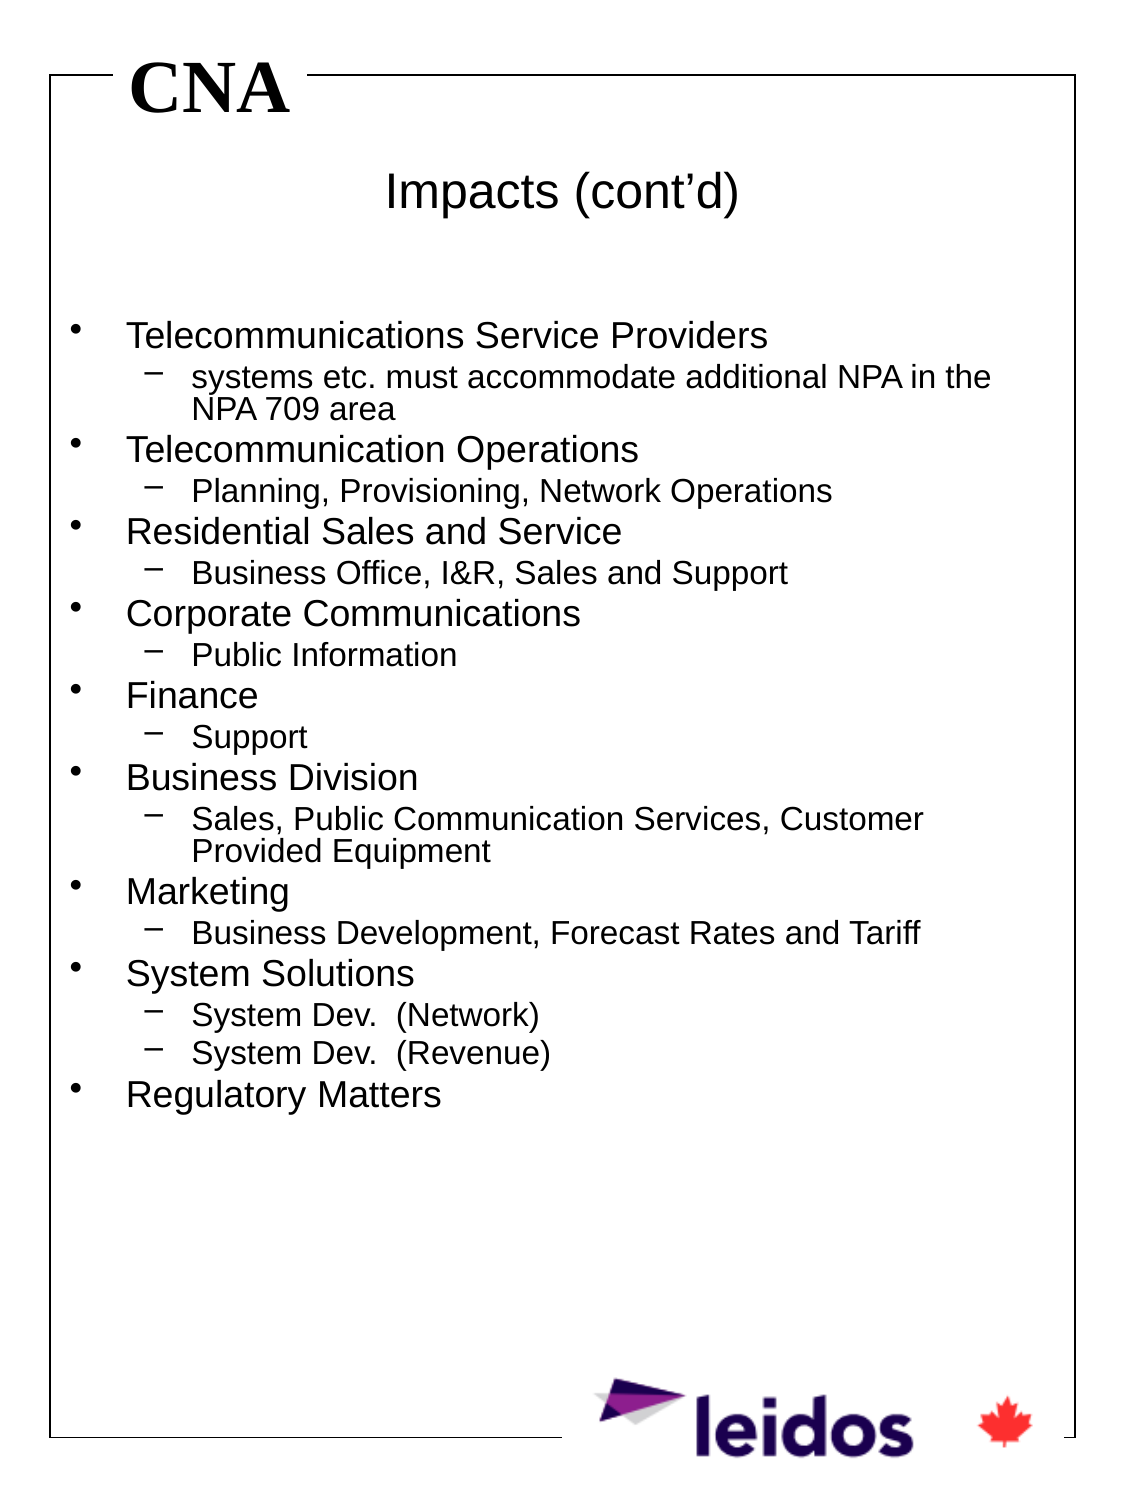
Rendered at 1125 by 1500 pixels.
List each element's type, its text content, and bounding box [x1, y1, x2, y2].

title Impacts (cont’d) [54, 135, 1071, 243]
text_box Telecommunications Service Providers systems etc. must accommodate additional NPA in the NPA 709 area Telecommunication Operations Planning, Provisioning, Network Operations Residential Sales and Service Business Office, I&R, Sales and Support Corporate Communications Public Information Finance Support Business Division Sales, Public Communication Services, Customer Provided Equipment Marketing Business Development, Forecast Rates and Tariff System Solutions System Dev. (Network) System Dev. (Revenue) Regulatory Matters [54, 277, 1071, 1353]
picture [562, 1353, 1064, 1488]
